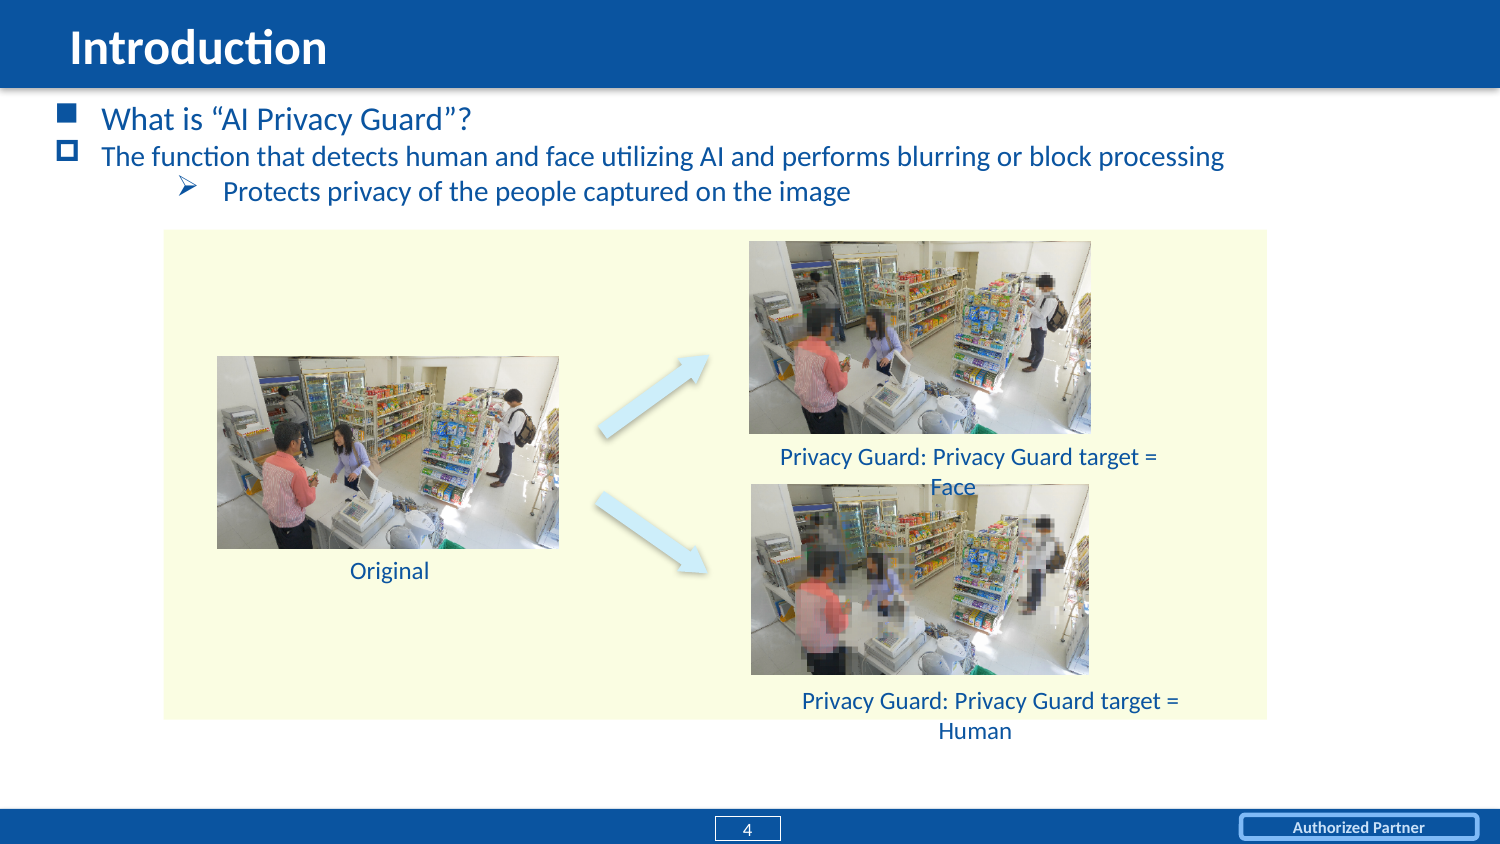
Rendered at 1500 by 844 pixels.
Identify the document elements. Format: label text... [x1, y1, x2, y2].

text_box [197, 240, 1211, 675]
text_box What is “AI Privacy Guard”? The function that detects human and face utilizing AI and performs blurring or block processing Protects privacy of the people captured on the image [39, 90, 1416, 215]
text_box Privacy Guard: Privacy Guard target = Human [742, 677, 1240, 752]
text_box [163, 229, 1267, 720]
title Introduction [54, 1, 1314, 88]
